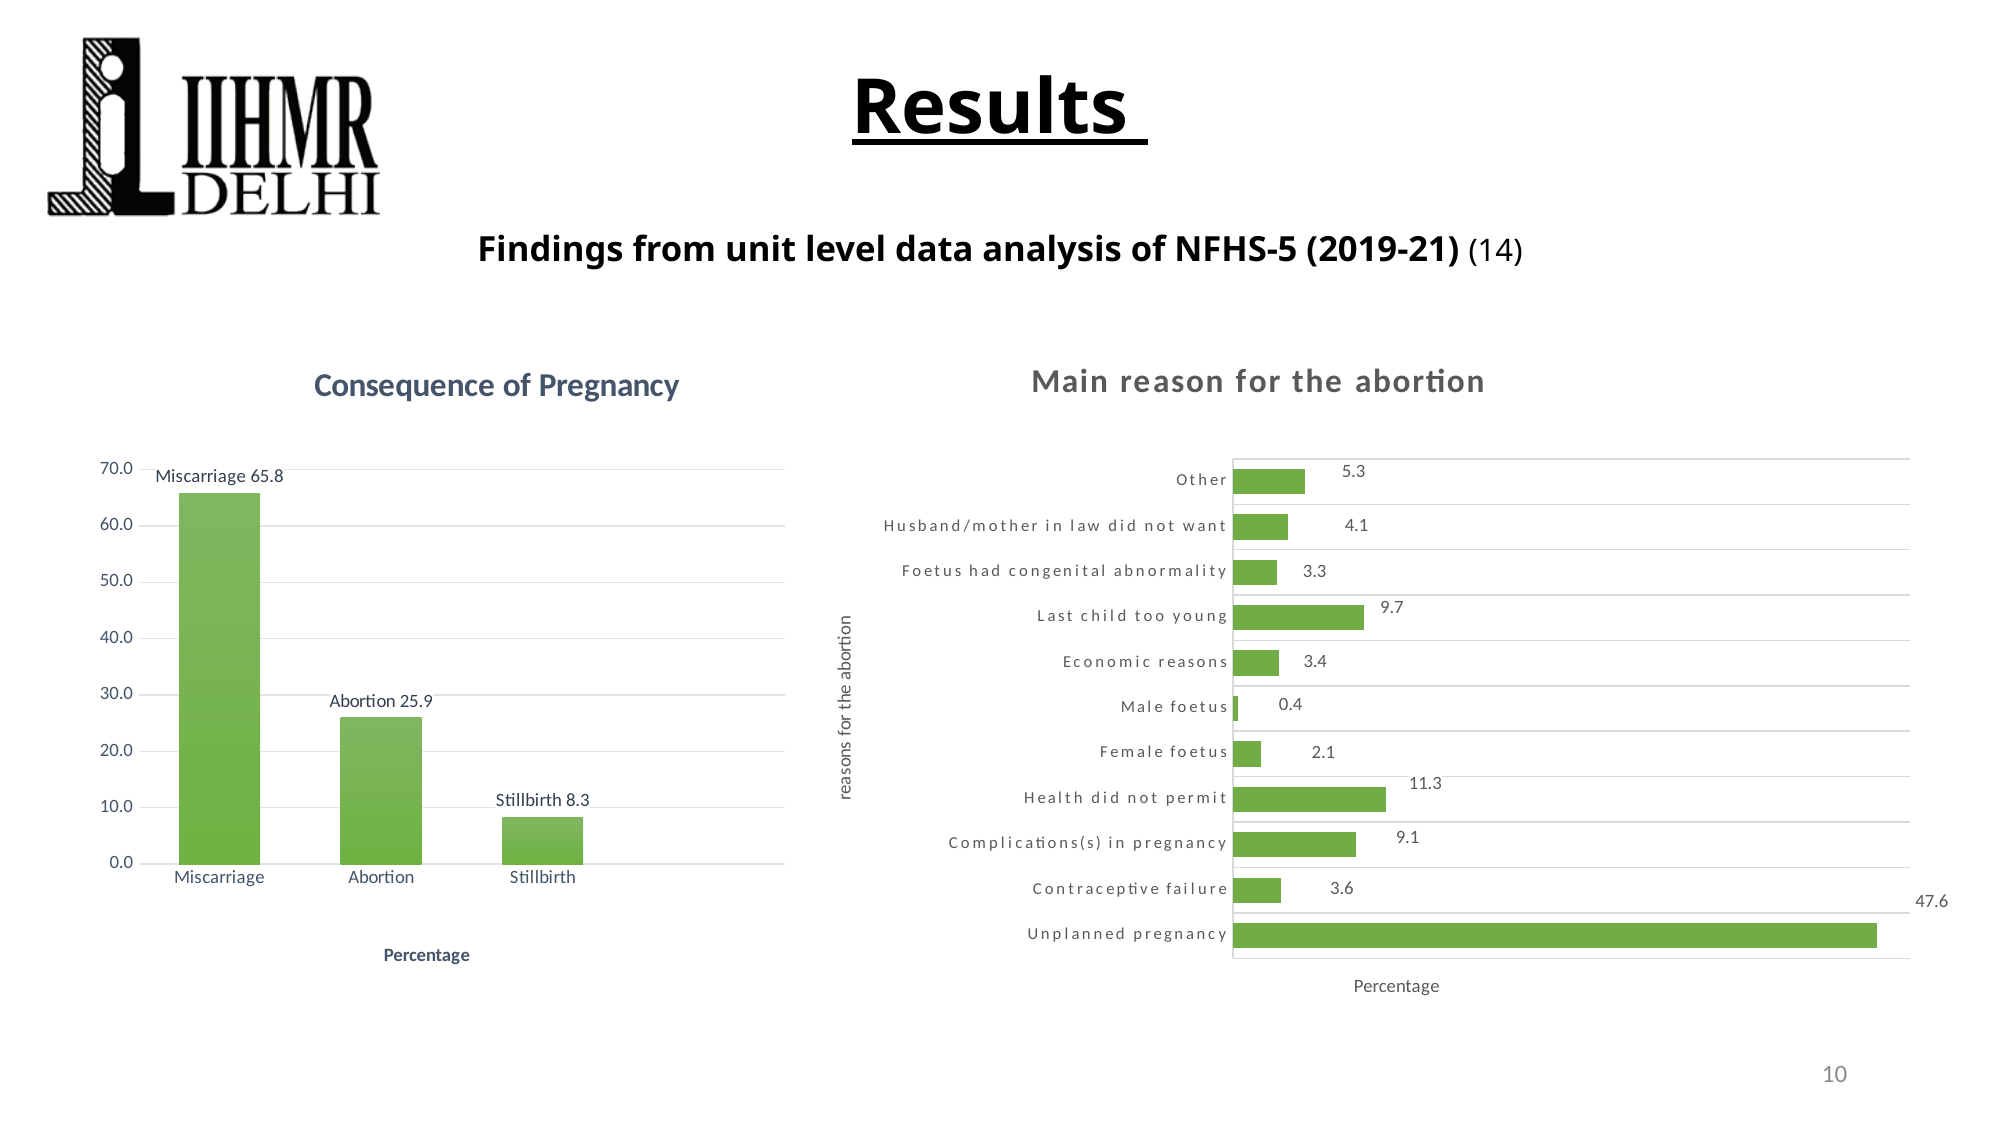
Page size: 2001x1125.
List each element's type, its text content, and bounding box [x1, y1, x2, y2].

picture [47, 33, 401, 218]
chart [82, 333, 1964, 1070]
title Results Findings from unit level data analysis of NFHS-5 (2019-21) (14) [137, 59, 1863, 278]
slide_number 10 [1412, 1070, 1863, 1103]
